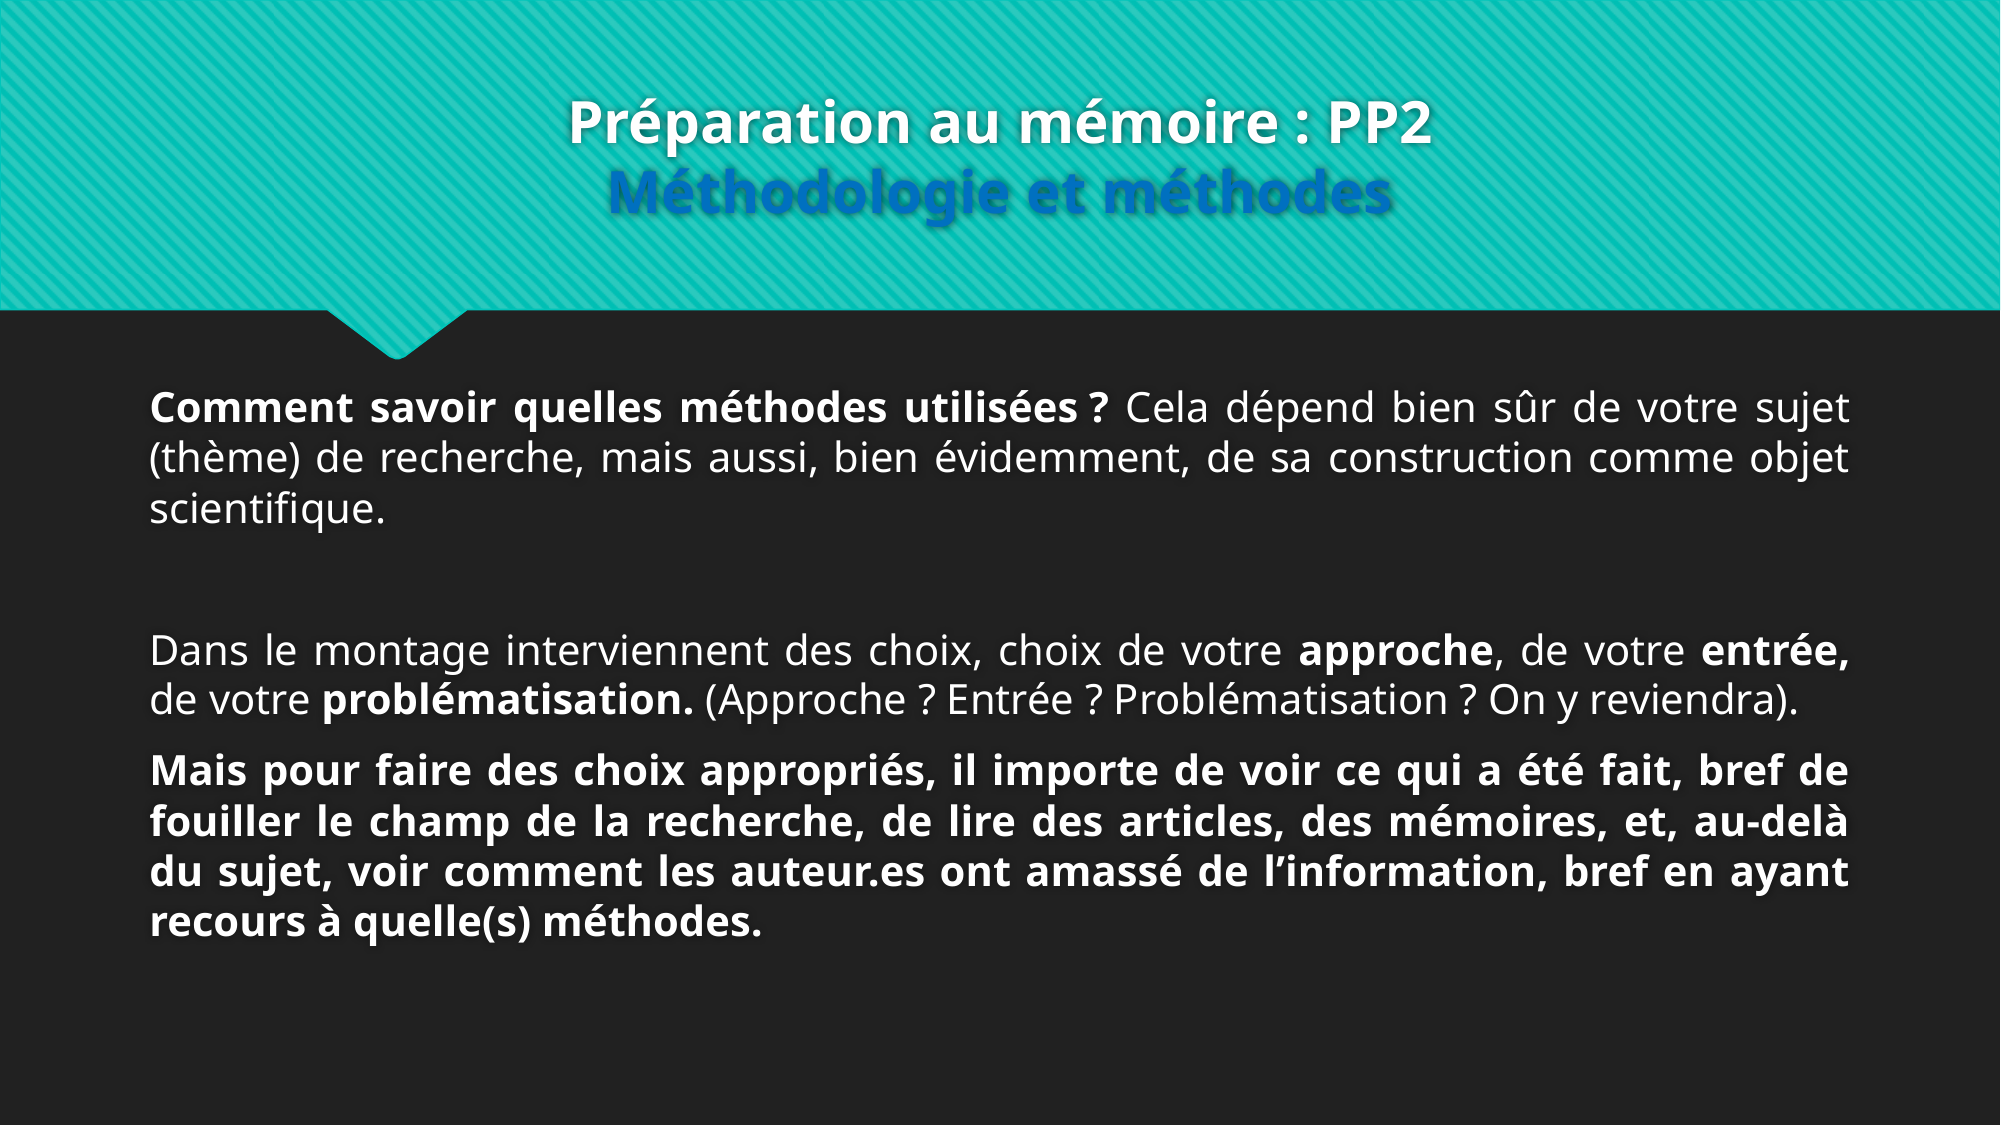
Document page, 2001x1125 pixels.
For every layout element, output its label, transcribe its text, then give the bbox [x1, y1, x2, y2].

list Comment savoir quelles méthodes utilisées ? Cela dépend bien sûr de votre sujet (thème) de recherche, mais aussi, bien évidemment, de sa construction comme objet scientifique. Dans le montage interviennent des choix, choix de votre approche, de votre entrée, de votre problématisation. (Approche ? Entrée ? Problématisation ? On y reviendra). Mais pour faire des choix appropriés, il importe de voir ce qui a été fait, bref de fouiller le champ de la recherche, de lire des articles, des mémoires, et, au-delà du sujet, voir comment les auteur.es ont amassé de l’information, bref en ayant recours à quelle(s) méthodes. [134, 364, 1866, 962]
title Préparation au mémoire : PP2 Méthodologie et méthodes [132, 31, 1868, 233]
